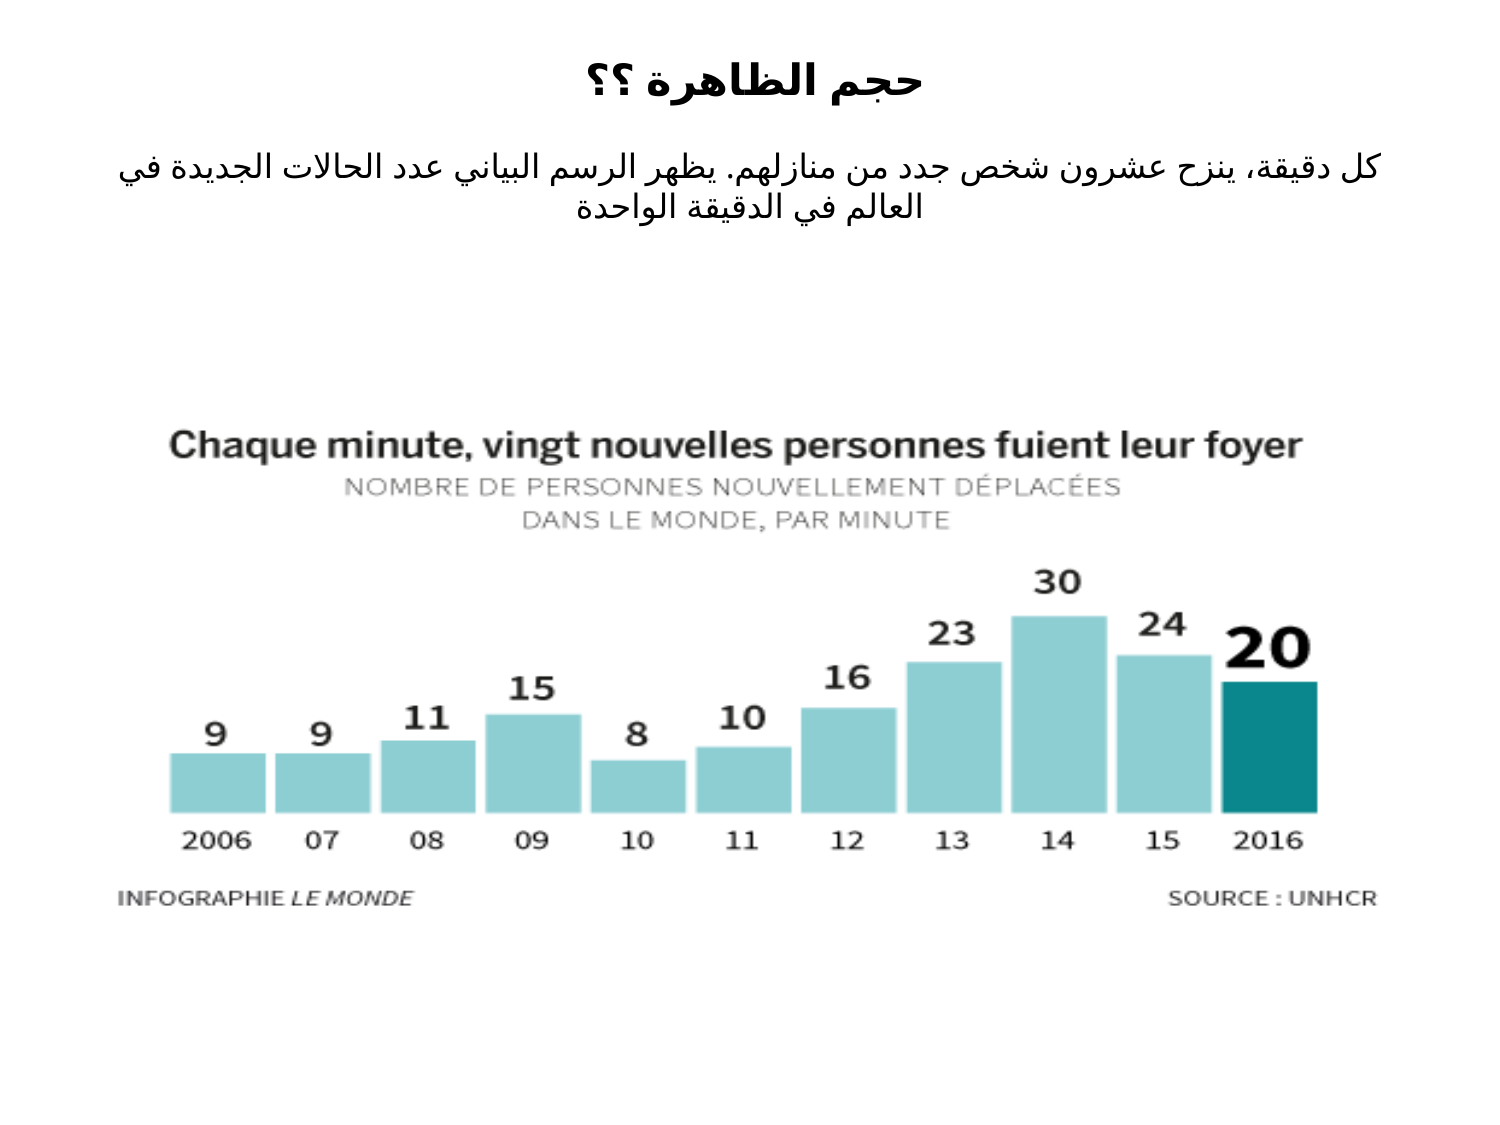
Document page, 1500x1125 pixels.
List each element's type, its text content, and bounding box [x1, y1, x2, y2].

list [100, 420, 1389, 918]
title حجم الظاهرة ؟؟ كل دقيقة، ينزح عشرون شخص جدد من منازلهم. يظهر الرسم البياني عدد الحالات الجديدة في العالم في الدقيقة الواحدة [75, 45, 1425, 233]
